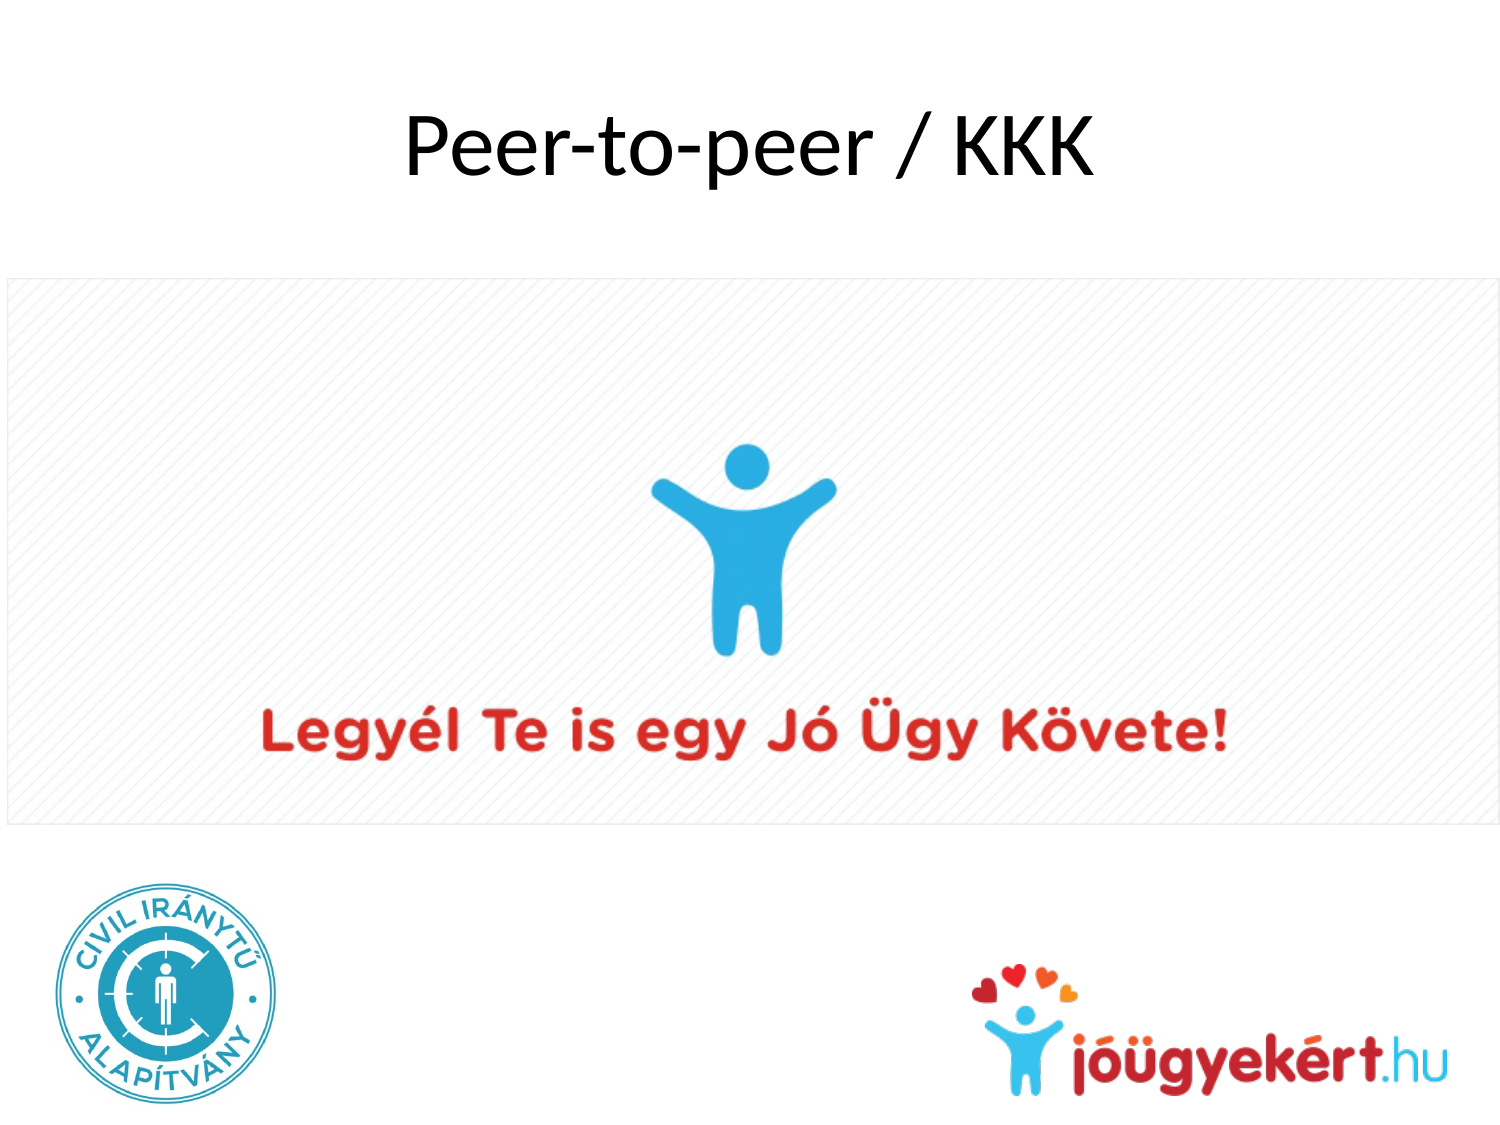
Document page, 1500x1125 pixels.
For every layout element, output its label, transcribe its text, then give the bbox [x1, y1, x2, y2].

title Peer-to-peer / KKK [75, 45, 1425, 233]
picture [53, 881, 278, 1106]
picture [972, 964, 1447, 1096]
picture [7, 278, 1500, 825]
